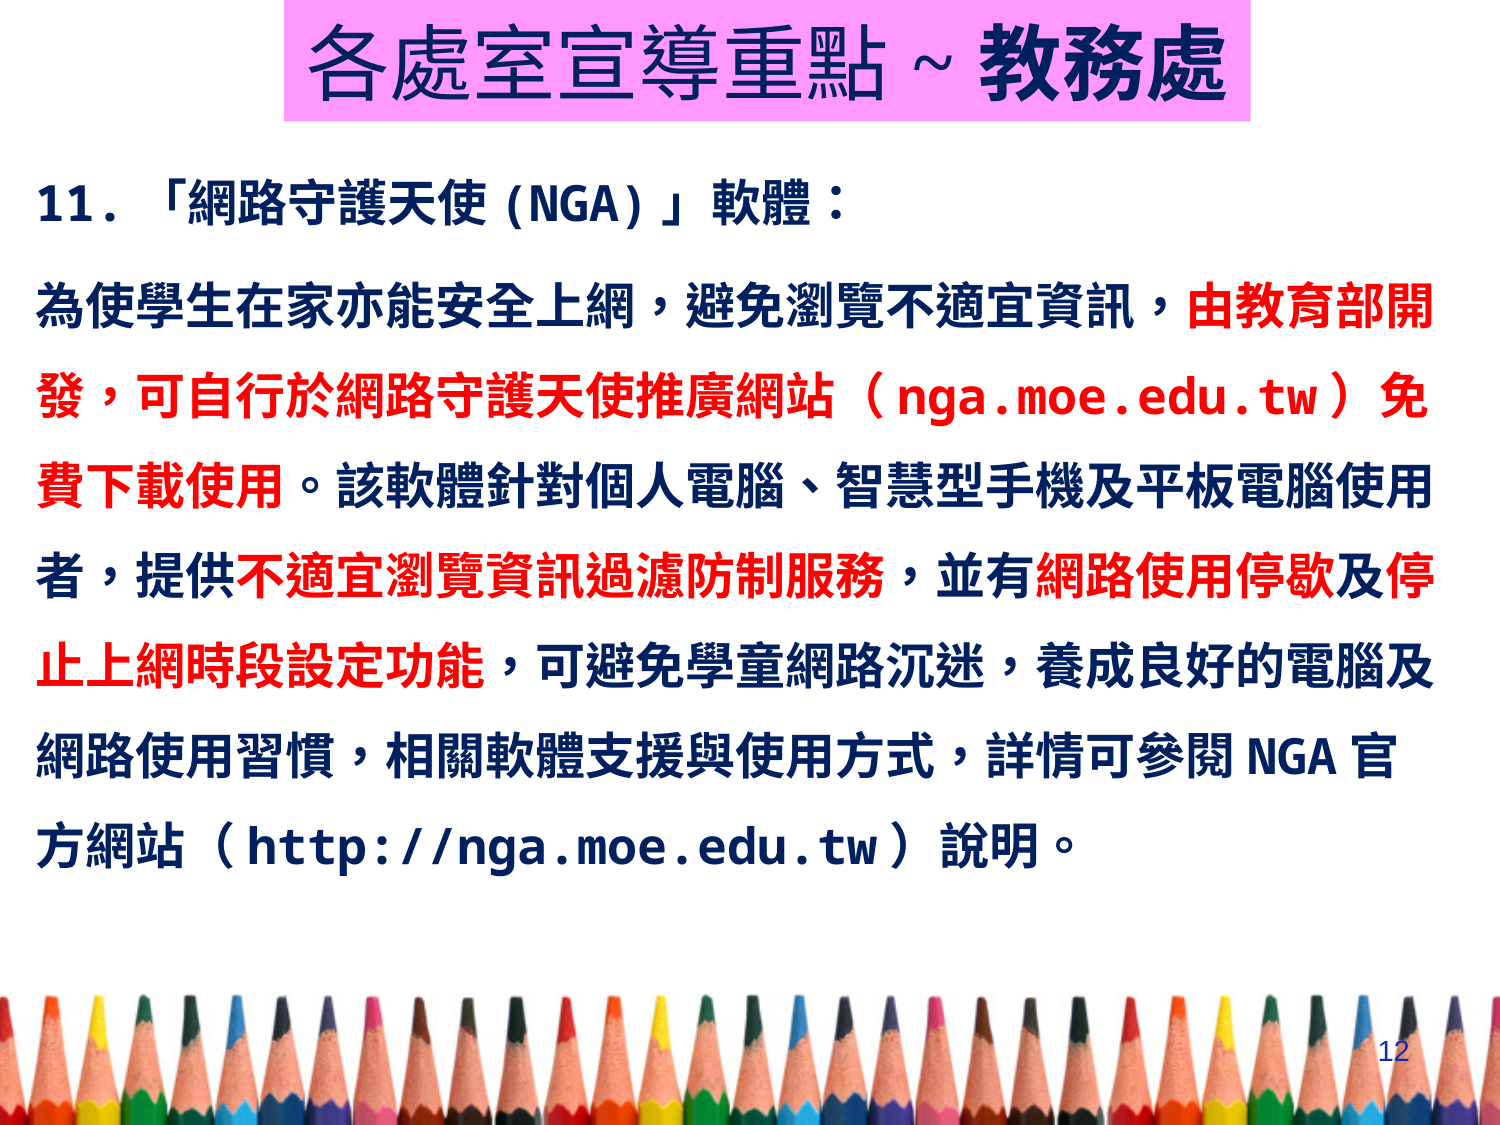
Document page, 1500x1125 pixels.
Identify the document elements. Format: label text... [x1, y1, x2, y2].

picture [0, 0, 1500, 1125]
title 各處室宣導重點~教務處 [283, 0, 1251, 122]
list 11.「網路守護天使(NGA)」軟體： 為使學生在家亦能安全上網，避免瀏覽不適宜資訊，由教育部開發，可自行於網路守護天使推廣網站（nga.moe.edu.tw）免費下載使用。該軟體針對個人電腦、智慧型手機及平板電腦使用者，提供不適宜瀏覽資訊過濾防制服務，並有網路使用停歇及停止上網時段設定功能，可避免學童網路沉迷，養成良好的電腦及網路使用習慣，相關軟體支援與使用方式，詳情可參閱NGA官方網站（http://nga.moe.edu.tw）說明。 [20, 134, 1458, 930]
slide_number 12 [1074, 1024, 1425, 1103]
